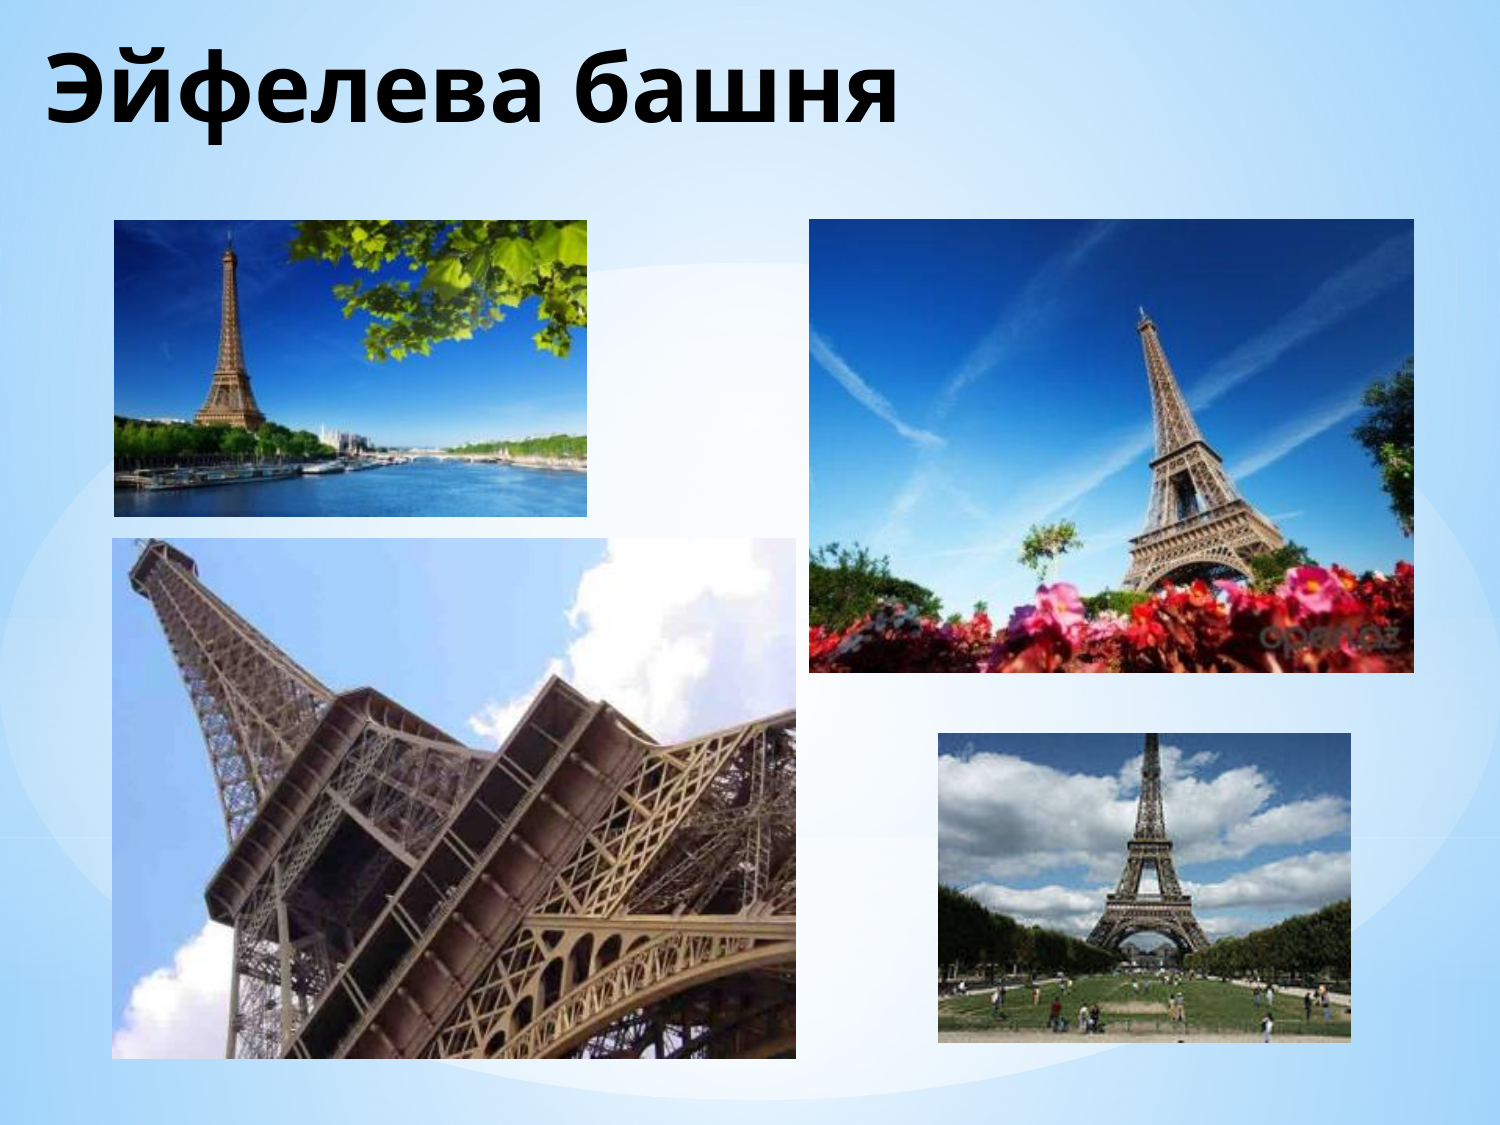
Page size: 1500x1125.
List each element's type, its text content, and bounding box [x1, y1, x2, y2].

picture [808, 219, 1414, 673]
title Эйфелева башня [29, 19, 1098, 207]
picture [938, 733, 1351, 1043]
picture [111, 538, 796, 1059]
picture [113, 220, 587, 517]
